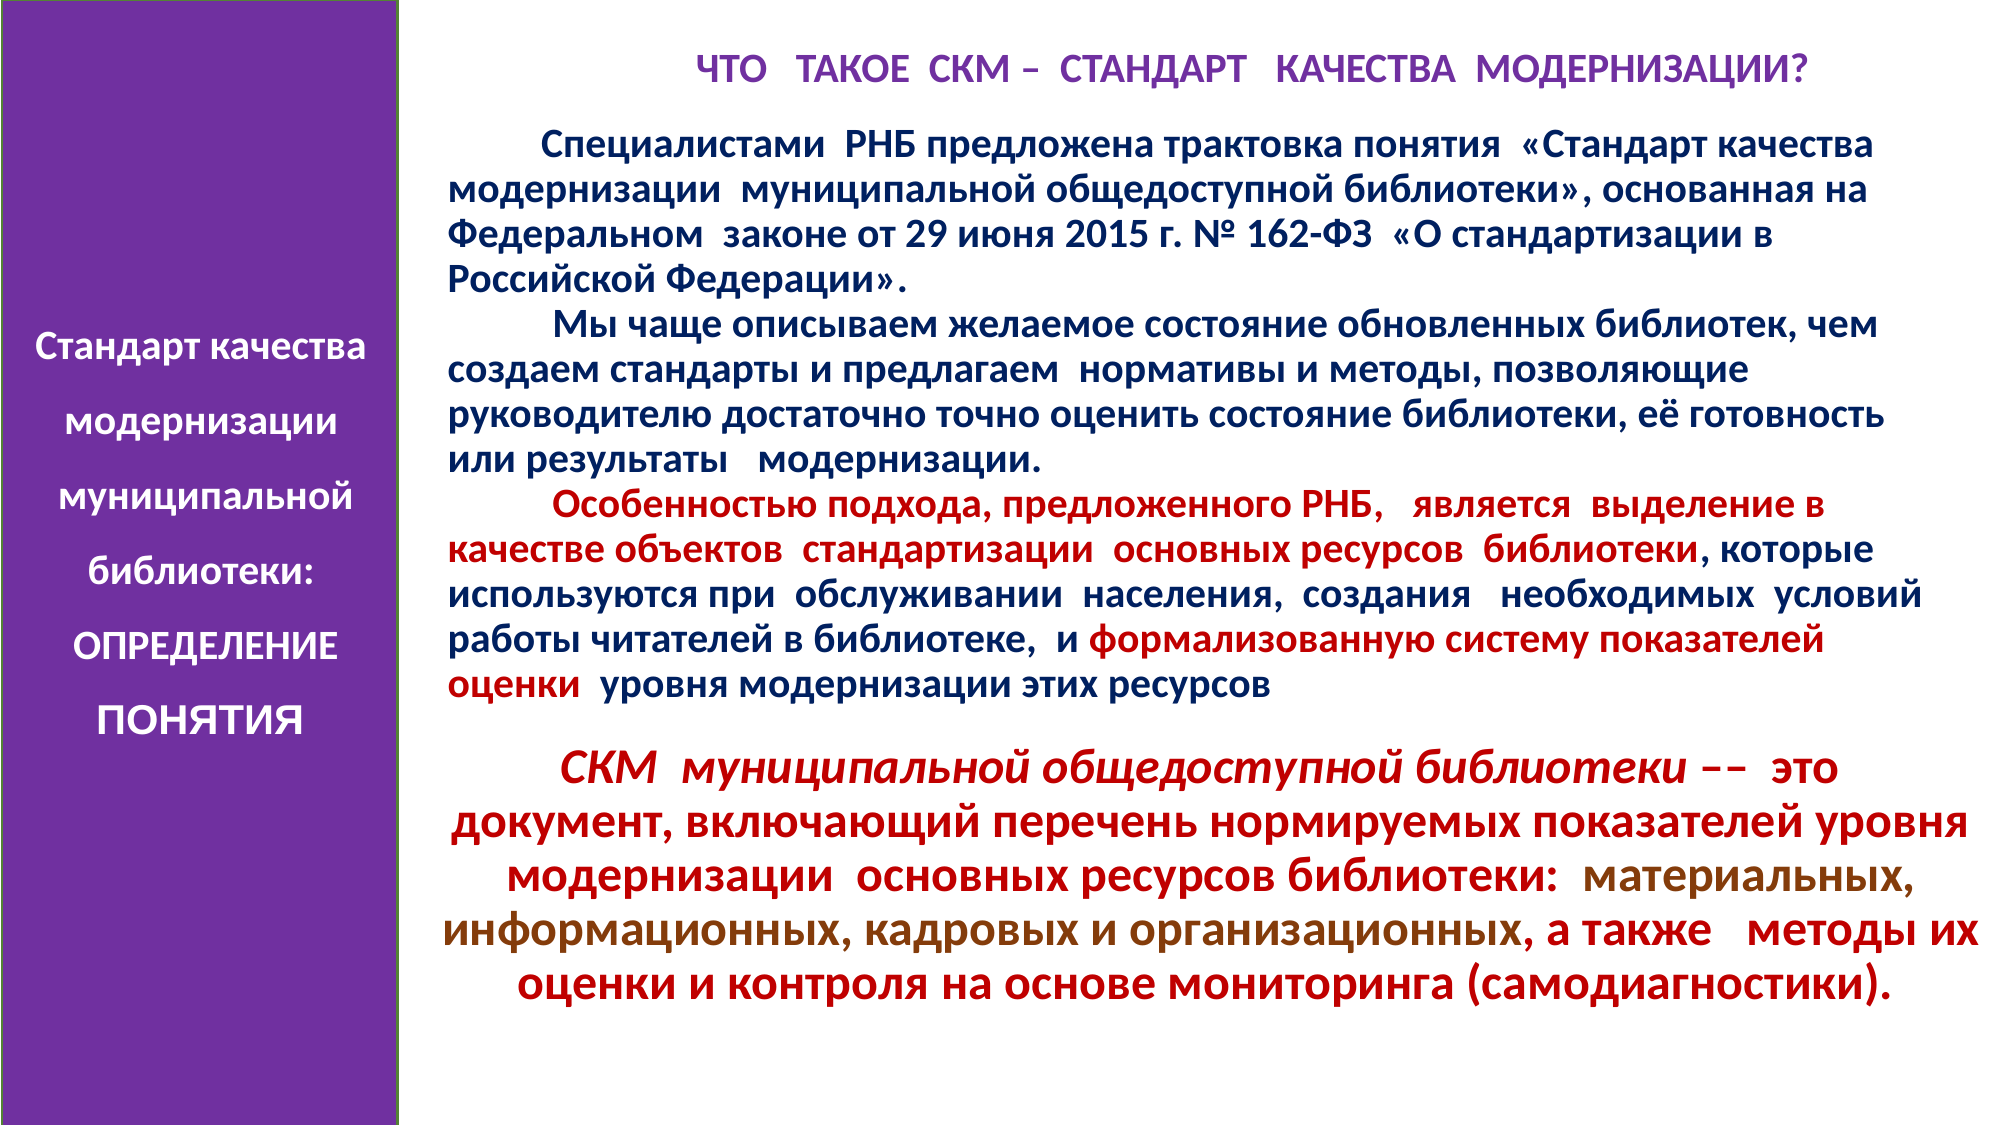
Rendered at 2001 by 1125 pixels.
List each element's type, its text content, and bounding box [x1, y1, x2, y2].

text_box Стандарт качества модернизации муниципальной библиотеки: ОПРЕДЕЛЕНИЕ ПОНЯТИЯ [1, 0, 399, 1125]
text_box Специалистами РНБ предложена трактовка понятия «Стандарт качества модернизации муниципальной общедоступной библиотеки», основанная на Федеральном законе от 29 июня 2015 г. № 162-ФЗ «О стандартизации в Российской Федерации». Мы чаще описываем желаемое состояние обновленных библиотек, чем создаем стандарты и предлагаем нормативы и методы, позволяющие руководителю достаточно точно оценить состояние библиотеки, её готовность или результаты модернизации. Особенностью подхода, предложенного РНБ, является выделение в качестве объектов стандартизации основных ресурсов библиотеки, которые используются при обслуживании населения, создания необходимых условий работы читателей в библиотеке, и формализованную систему показателей оценки уровня модернизации этих ресурсов [432, 114, 1969, 714]
text_box СКМ муниципальной общедоступной библиотеки –– это документ, включающий перечень нормируемых показателей уровня модернизации основных ресурсов библиотеки: материальных, информационных, кадровых и организационных, а также методы их оценки и контроля на основе мониторинга (самодиагностики). [426, 733, 1997, 1018]
text_box ЧТО ТАКОЕ СКМ – СТАНДАРТ КАЧЕСТВА МОДЕРНИЗАЦИИ? [681, 33, 1839, 99]
